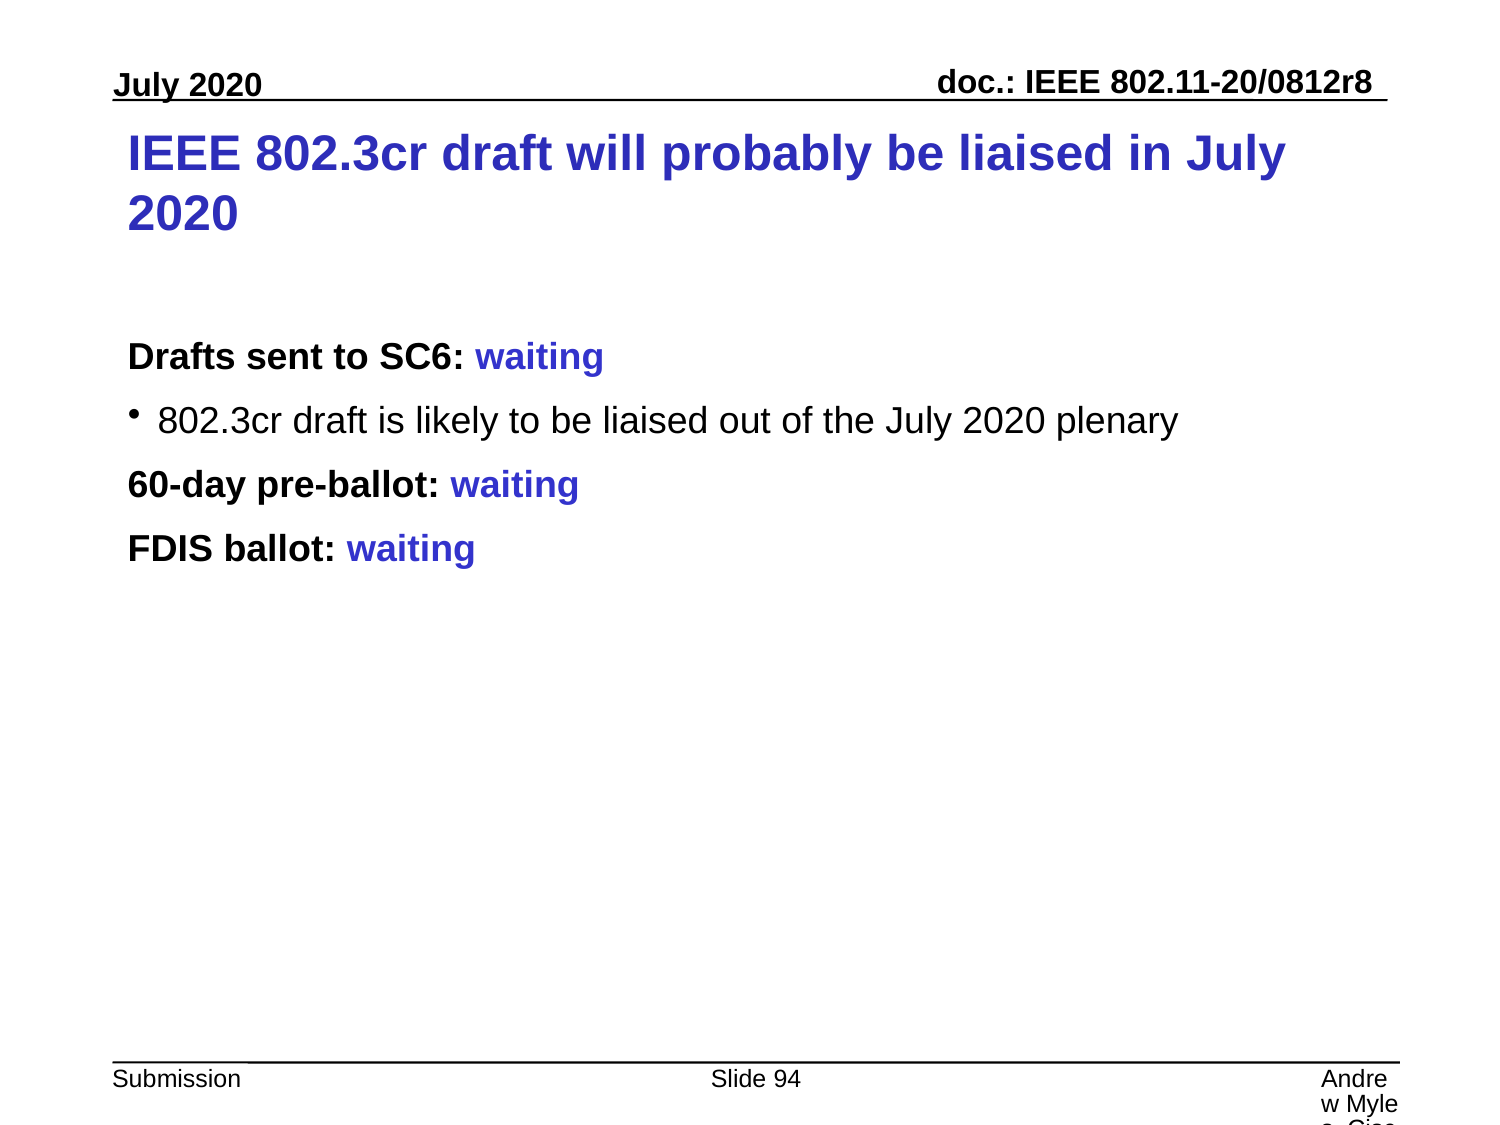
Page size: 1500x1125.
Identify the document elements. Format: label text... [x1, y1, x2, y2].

list Drafts sent to SC6: waiting 802.3cr draft is likely to be liaised out of the July 2020 plenary 60-day pre-ballot: waiting FDIS ballot: waiting [112, 324, 1388, 1000]
footer Andrew Myles, Cisco [1320, 1061, 1402, 1093]
slide_number Slide 94 [709, 1061, 803, 1093]
title IEEE 802.3cr draft will probably be liaised in July 2020 [112, 112, 1388, 288]
